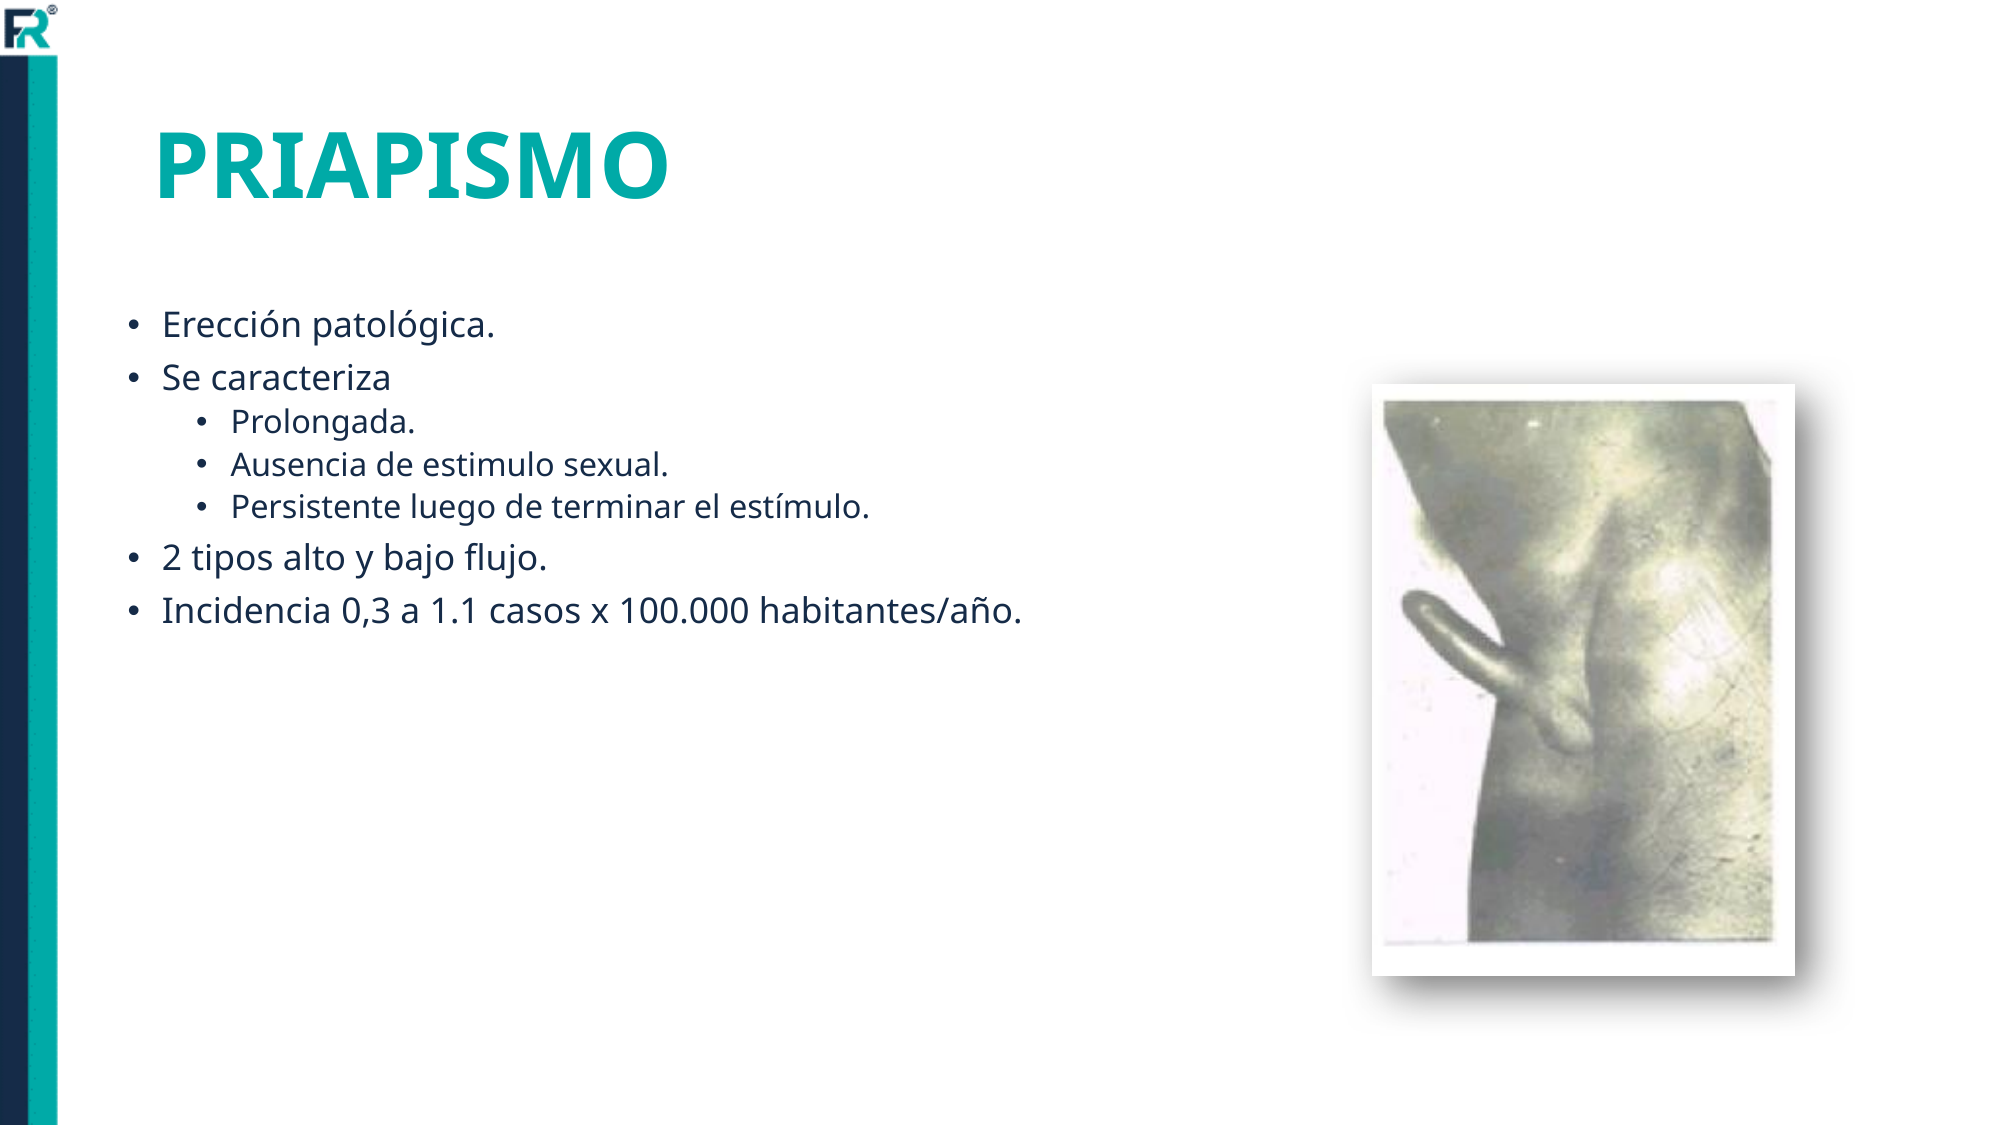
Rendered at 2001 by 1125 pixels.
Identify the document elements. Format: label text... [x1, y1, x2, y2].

title PRIAPISMO [137, 59, 1863, 278]
list Erección patológica. Se caracteriza Prolongada. Ausencia de estimulo sexual. Persistente luego de terminar el estímulo. 2 tipos alto y bajo flujo. Incidencia 0,3 a 1.1 casos x 100.000 habitantes/año. [112, 299, 1863, 643]
picture [0, 0, 2001, 1125]
